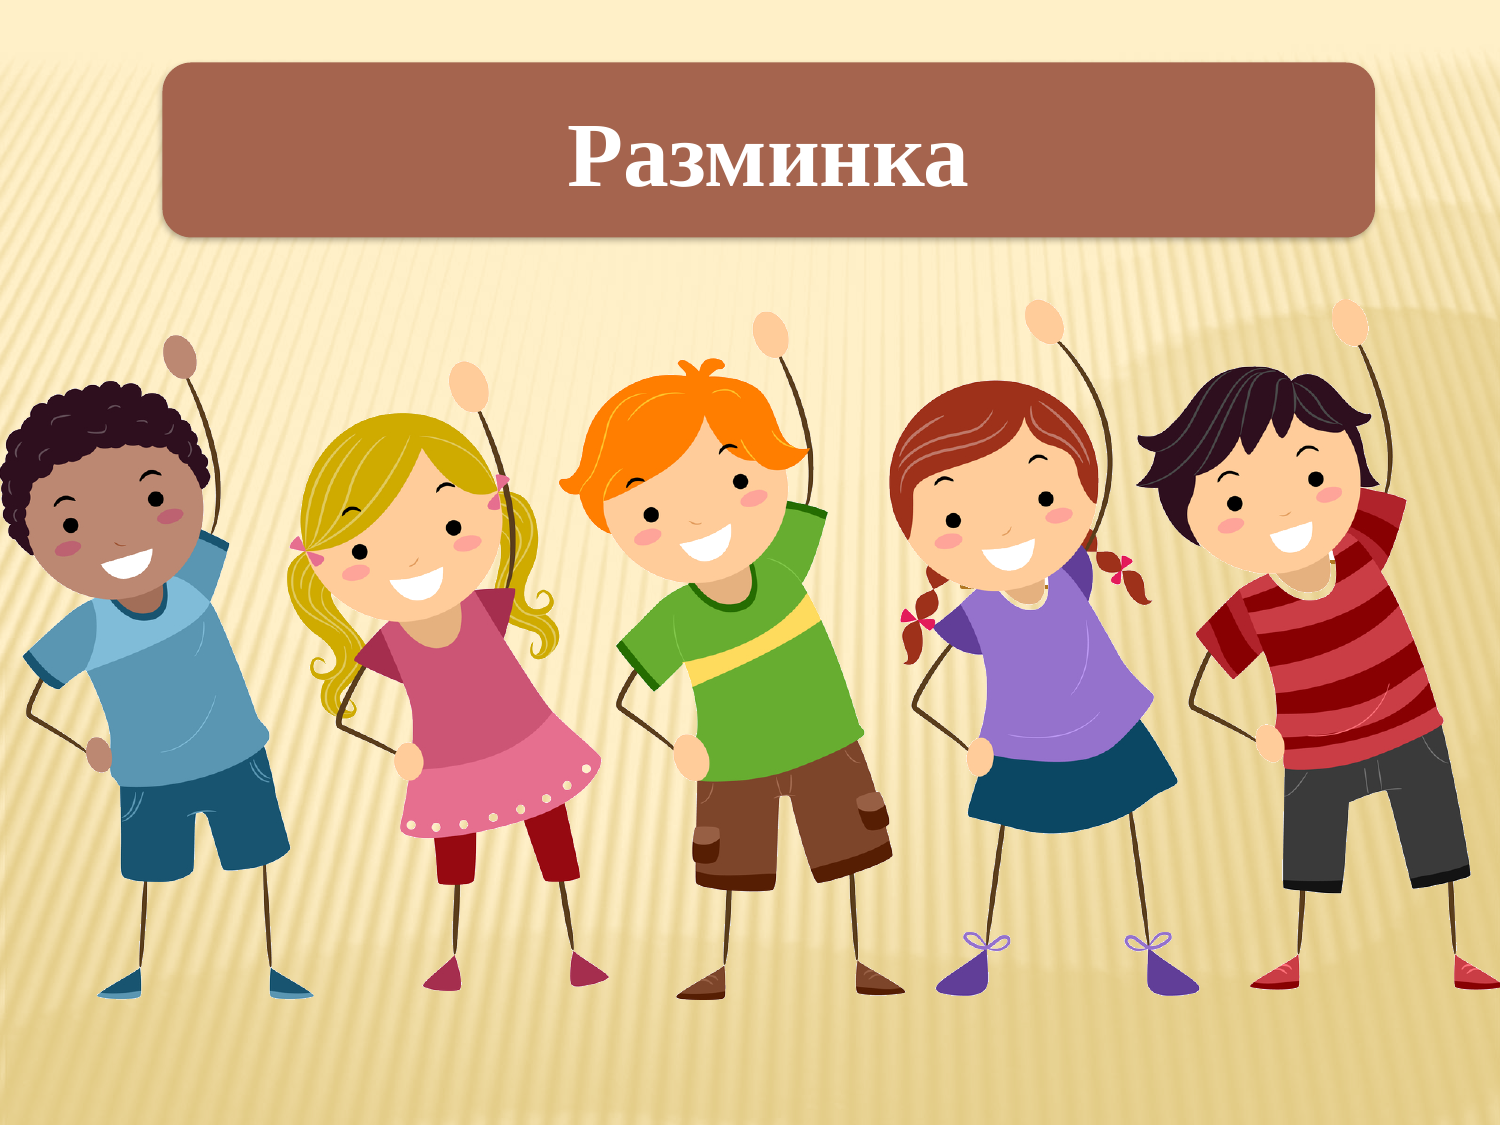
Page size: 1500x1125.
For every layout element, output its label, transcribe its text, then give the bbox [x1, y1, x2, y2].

picture [0, 299, 1500, 1001]
text_box Разминка [160, 60, 1378, 240]
